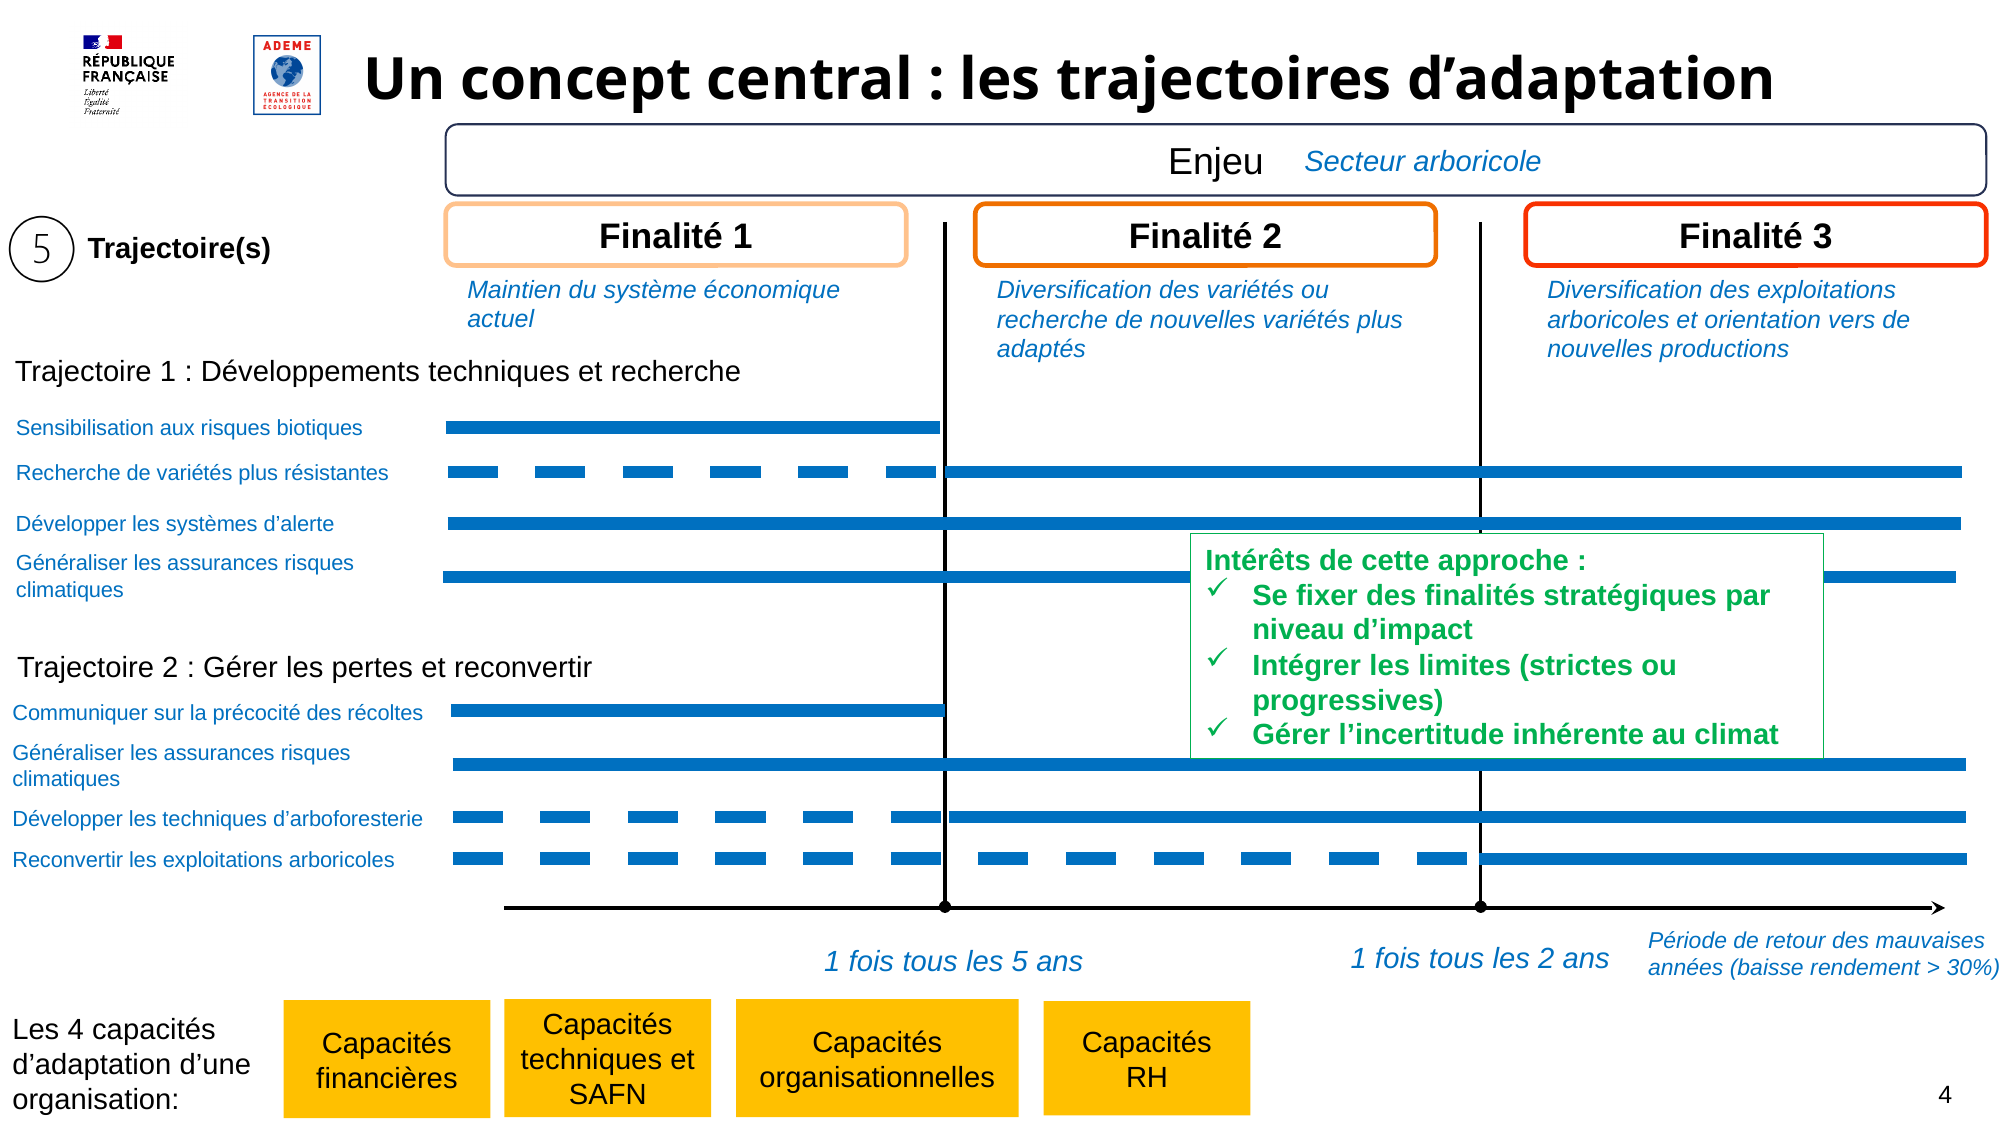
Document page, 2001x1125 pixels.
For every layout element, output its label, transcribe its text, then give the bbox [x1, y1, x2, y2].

text_box Intérêts de cette approche : Se fixer des finalités stratégiques par niveau d’impact Intégrer les limites (strictes ou progressives) Gérer l’incertitude inhérente au climat [1190, 533, 1480, 576]
text_box Période de retour des mauvaises années (baisse rendement > 30%) [1633, 918, 2000, 988]
title Un concept central : les trajectoires d’adaptation [348, 4, 1962, 158]
text_box Reconvertir les exploitations arboricoles [0, 838, 472, 880]
text_box Sensibilisation aux risques biotiques [1, 406, 543, 448]
text_box Recherche de variétés plus résistantes [1, 451, 427, 493]
text_box Communiquer sur la précocité des récoltes [0, 690, 472, 732]
text_box Développer les systèmes d’alerte [0, 502, 432, 544]
text_box Trajectoire(s) [83, 221, 296, 272]
text_box Finalité 3 [1524, 202, 1988, 267]
text_box Intérêts de cette approche : Se fixer des finalités stratégiques par niveau d’impact Intégrer les limites (strictes ou progressives) Gérer l’incertitude inhérente au climat [1481, 578, 1824, 759]
text_box Finalité 1 [444, 202, 908, 267]
text_box Les 4 capacités d’adaptation d’une organisation: [0, 1002, 281, 1123]
text_box Développer les techniques d’arboforesterie [0, 797, 472, 838]
text_box Intérêts de cette approche : Se fixer des finalités stratégiques par niveau d’impact Intégrer les limites (strictes ou progressives) Gérer l’incertitude inhérente au climat [1190, 578, 1480, 759]
text_box Trajectoire 1 : Développements techniques et recherche [0, 344, 791, 395]
text_box Capacités financières [283, 999, 491, 1119]
picture [69, 21, 188, 128]
text_box 1 fois tous les 2 ans [1335, 931, 1626, 982]
text_box Trajectoire 2 : Gérer les pertes et reconvertir [2, 640, 788, 691]
text_box Généraliser les assurances risques climatiques [1, 541, 480, 609]
text_box Diversification des exploitations arboricoles et orientation vers de nouvelles productions [1532, 265, 1970, 371]
text_box Finalité 2 [974, 202, 1437, 267]
text_box Intérêts de cette approche : Se fixer des finalités stratégiques par niveau d’impact Intégrer les limites (strictes ou progressives) Gérer l’incertitude inhérente au climat [1481, 533, 1824, 576]
text_box Enjeu [444, 123, 1988, 197]
text_box Diversification des variétés ou recherche de nouvelles variétés plus adaptés [982, 265, 1420, 371]
text_box Capacités organisationnelles [735, 998, 1020, 1118]
text_box 4 [1849, 1063, 1968, 1124]
picture [0, 207, 83, 291]
text_box Capacités techniques et SAFN [503, 998, 712, 1118]
text_box Maintien du système économique actuel [452, 265, 890, 341]
text_box Généraliser les assurances risques climatiques [0, 732, 443, 797]
picture [244, 26, 330, 124]
text_box 1 fois tous les 5 ans [809, 935, 1099, 985]
text_box Capacités RH [1043, 1000, 1251, 1116]
